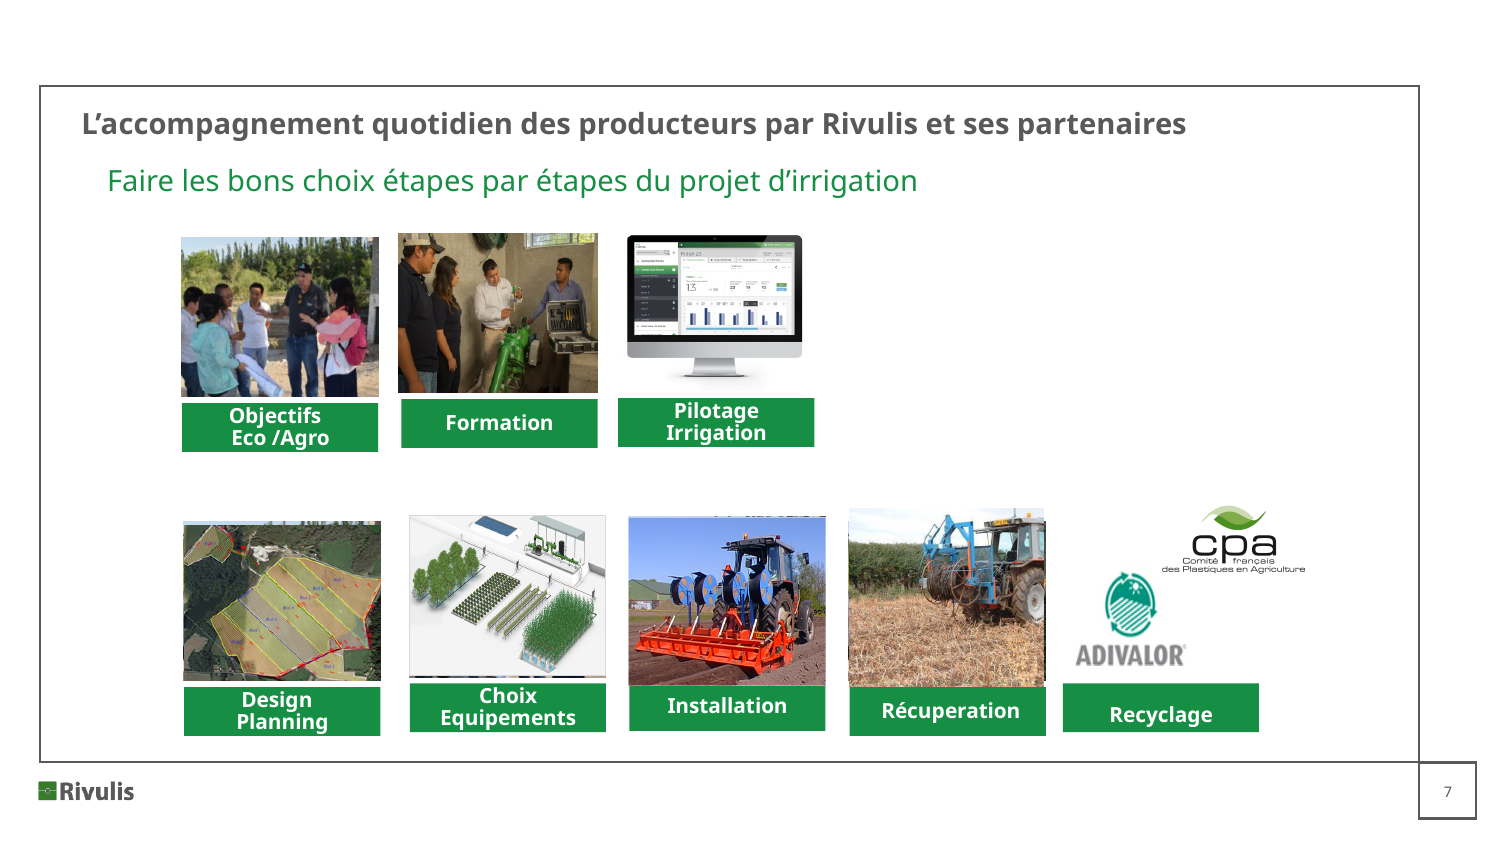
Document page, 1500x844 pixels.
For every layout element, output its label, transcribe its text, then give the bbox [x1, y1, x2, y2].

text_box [628, 516, 826, 732]
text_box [398, 233, 598, 449]
list Faire les bons choix étapes par étapes du projet d’irrigation [92, 166, 1197, 209]
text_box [183, 521, 381, 736]
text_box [408, 676, 606, 733]
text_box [615, 231, 815, 448]
picture [30, 773, 140, 808]
picture [408, 515, 606, 676]
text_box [181, 237, 379, 453]
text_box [1062, 683, 1259, 739]
picture [1056, 498, 1310, 666]
title L’accompagnement quotidien des producteurs par Rivulis et ses partenaires [66, 102, 1397, 149]
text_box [848, 508, 1046, 736]
